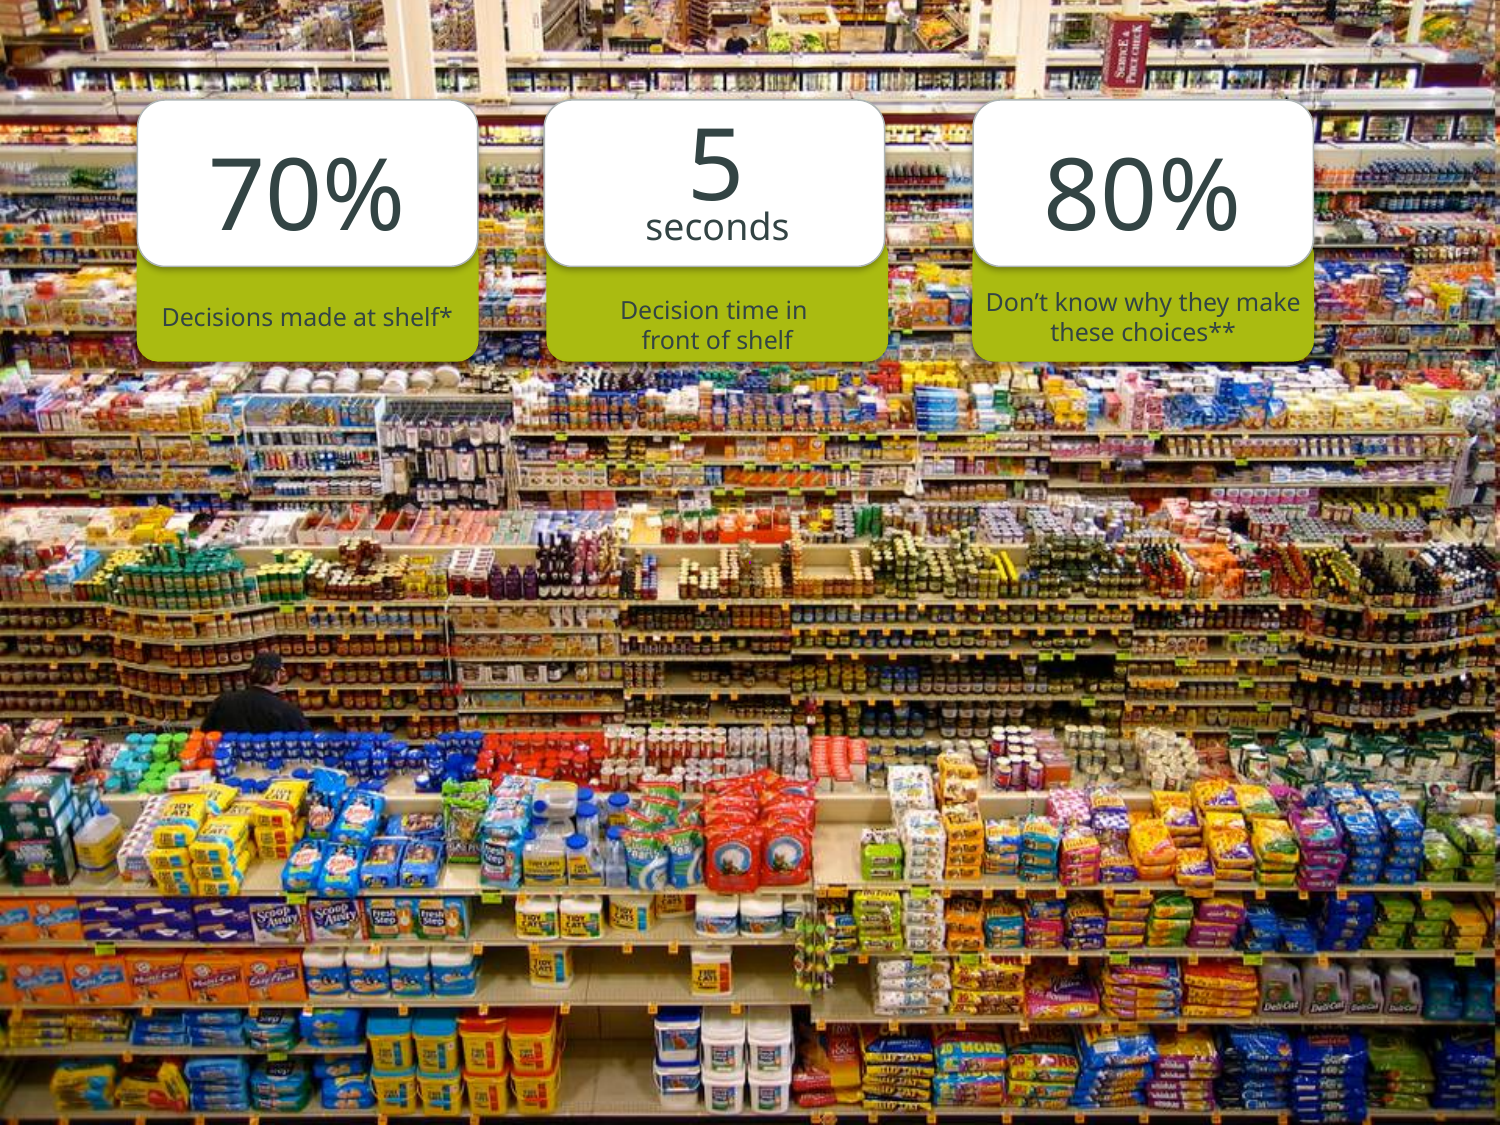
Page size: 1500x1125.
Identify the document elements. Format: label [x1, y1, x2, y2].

text_box [543, 99, 888, 362]
text_box [972, 99, 1314, 362]
text_box [137, 99, 479, 362]
picture [0, 0, 1500, 1125]
